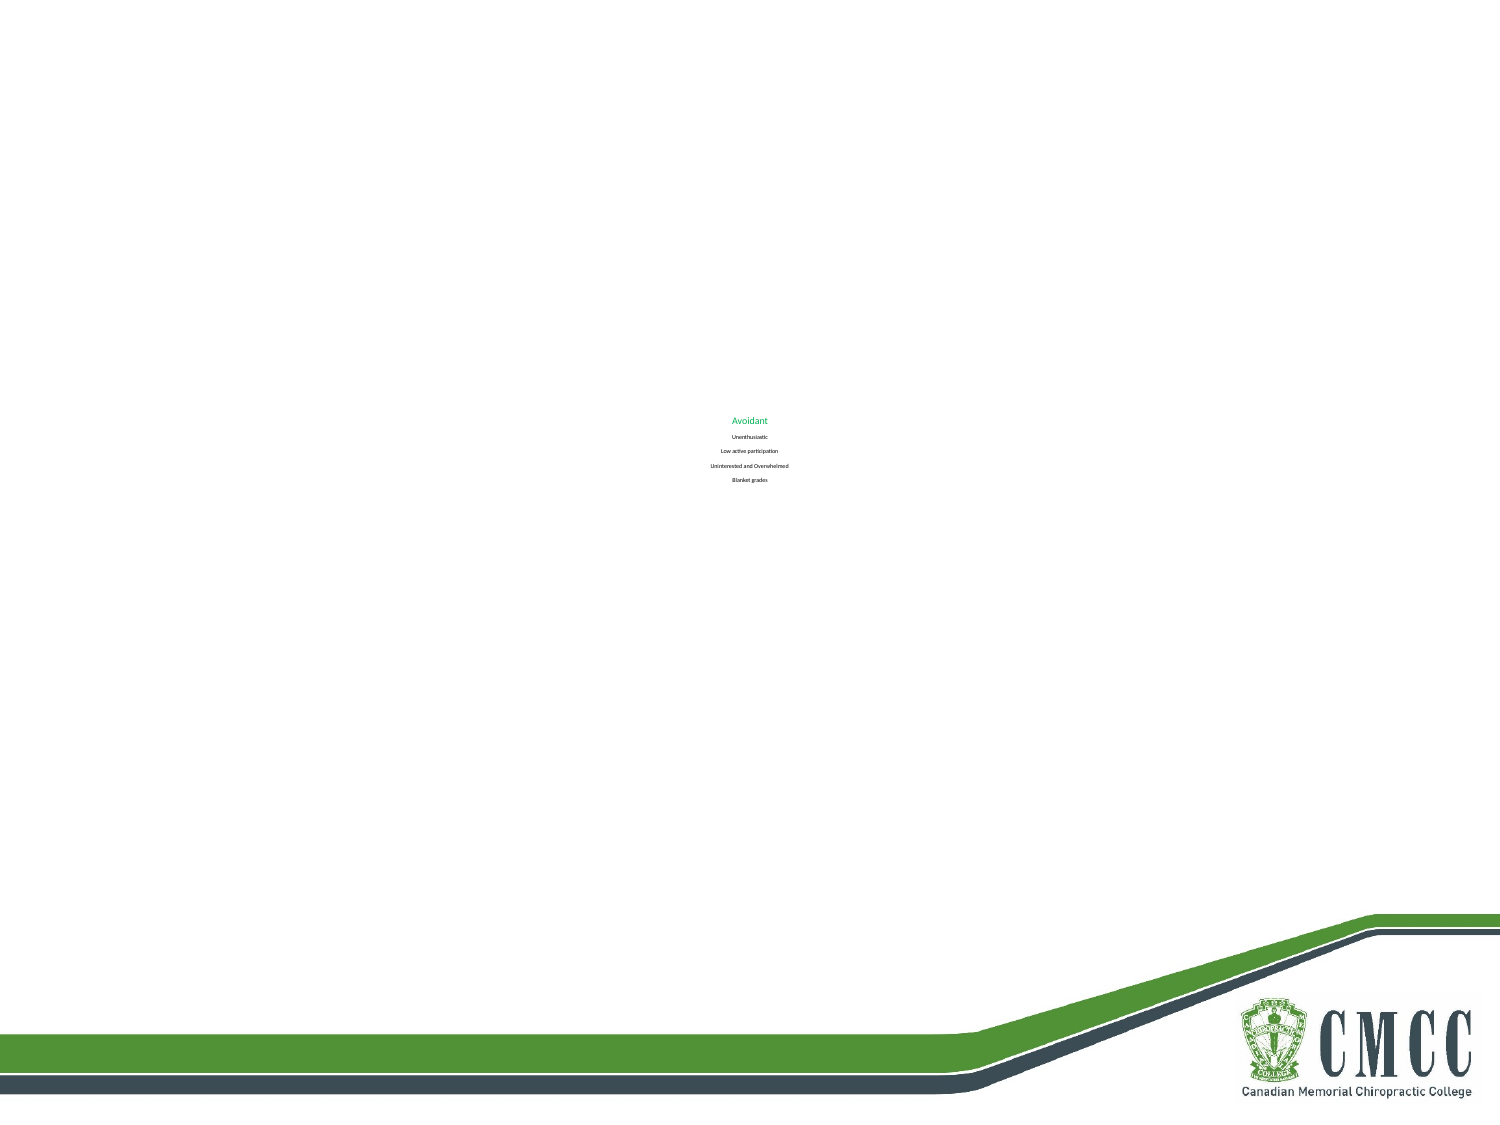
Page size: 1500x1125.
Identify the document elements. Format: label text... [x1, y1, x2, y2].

title Avoidant Unenthusiastic Low active participation Uninterested and Overwhelmed Blanket grades [75, 394, 1425, 500]
picture [0, 896, 1500, 1112]
